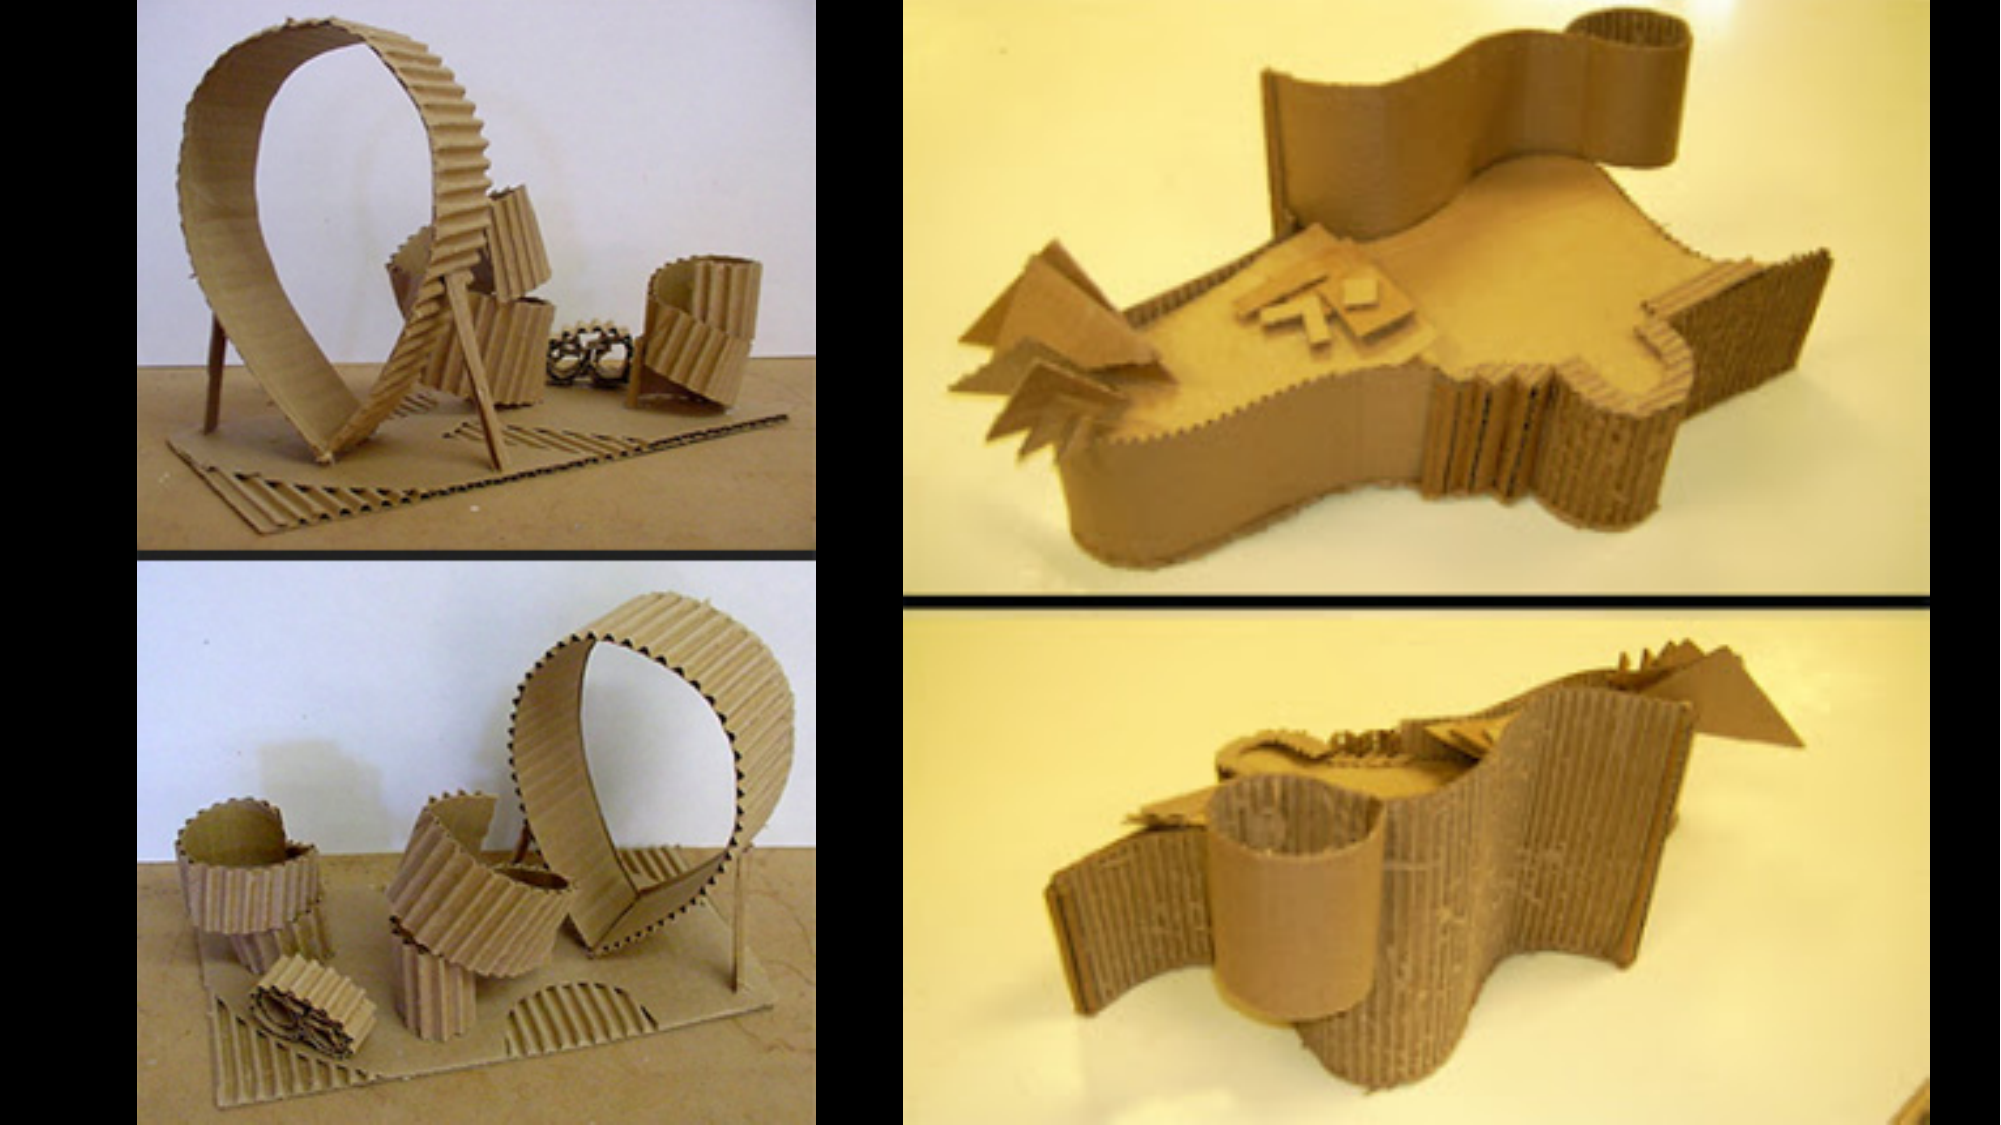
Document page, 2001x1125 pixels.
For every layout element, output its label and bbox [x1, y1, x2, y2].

list [137, 0, 816, 1125]
picture [903, 0, 1930, 1125]
